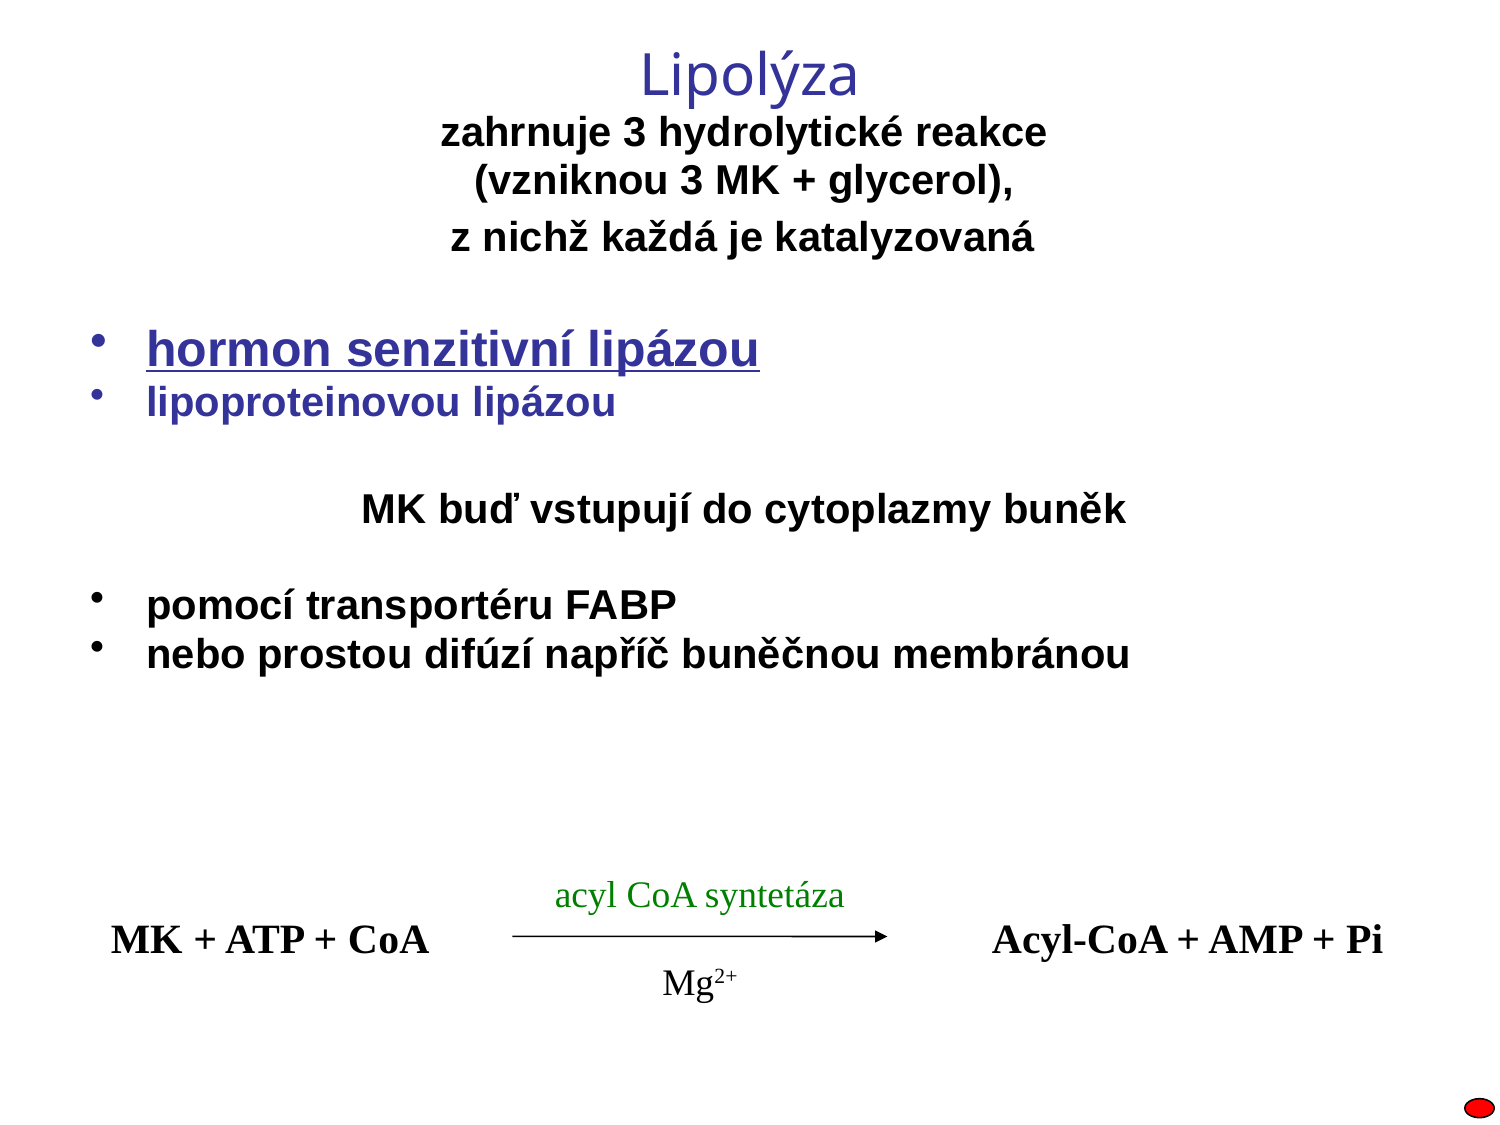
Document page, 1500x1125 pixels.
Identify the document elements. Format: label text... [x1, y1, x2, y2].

text_box Mg2+ [537, 948, 863, 1012]
text_box [512, 930, 888, 943]
text_box Acyl-CoA + AMP + Pi [937, 873, 1438, 999]
text_box MK + ATP + CoA [24, 873, 525, 999]
list Lipolýza zahrnuje 3 hydrolytické reakce (vzniknou 3 MK + glycerol), z nichž každá je katalyzovaná hormon senzitivní lipázou lipoproteinovou lipázou MK buď vstupují do cytoplazmy buněk pomocí transportéru FABP nebo prostou difúzí napříč buněčnou membránou [74, 42, 1426, 717]
text_box [1464, 1098, 1495, 1118]
text_box acyl CoA syntetáza [537, 861, 863, 924]
